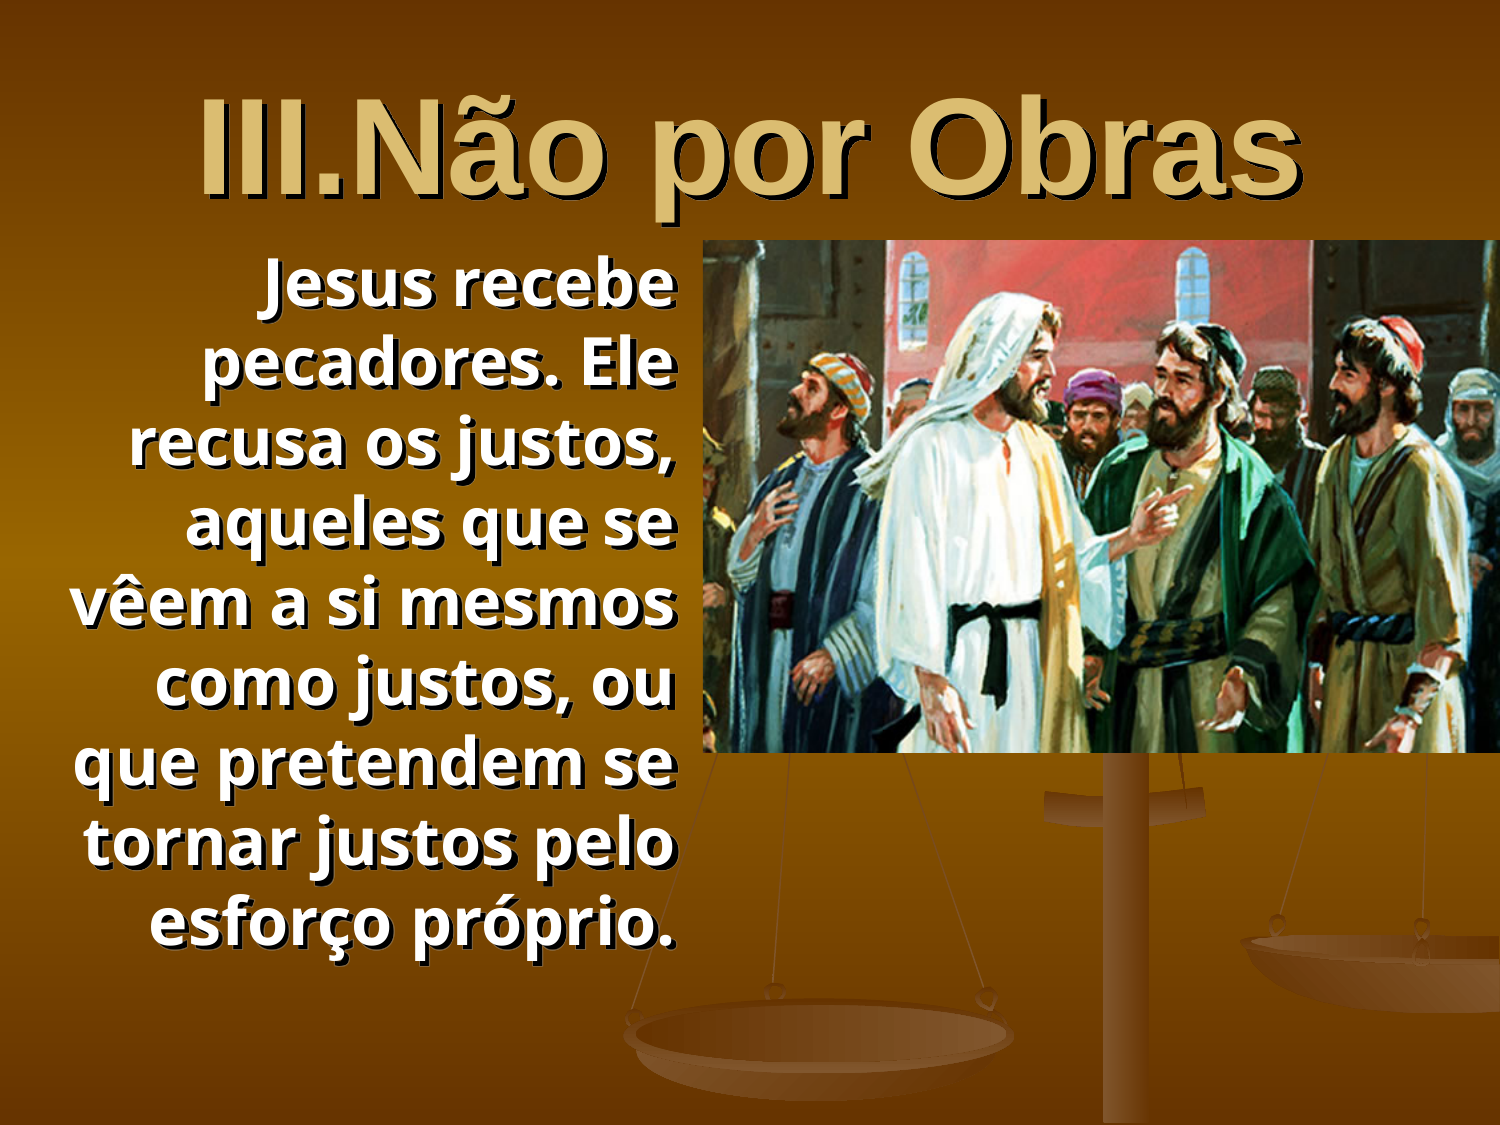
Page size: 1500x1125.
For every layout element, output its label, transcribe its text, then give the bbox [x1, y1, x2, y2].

list Jesus recebe pecadores. Ele recusa os justos, aqueles que se vêem a si mesmos como justos, ou que pretendem se tornar justos pelo esforço próprio. [0, 231, 691, 977]
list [702, 240, 1500, 753]
title III.Não por Obras [75, 45, 1425, 234]
